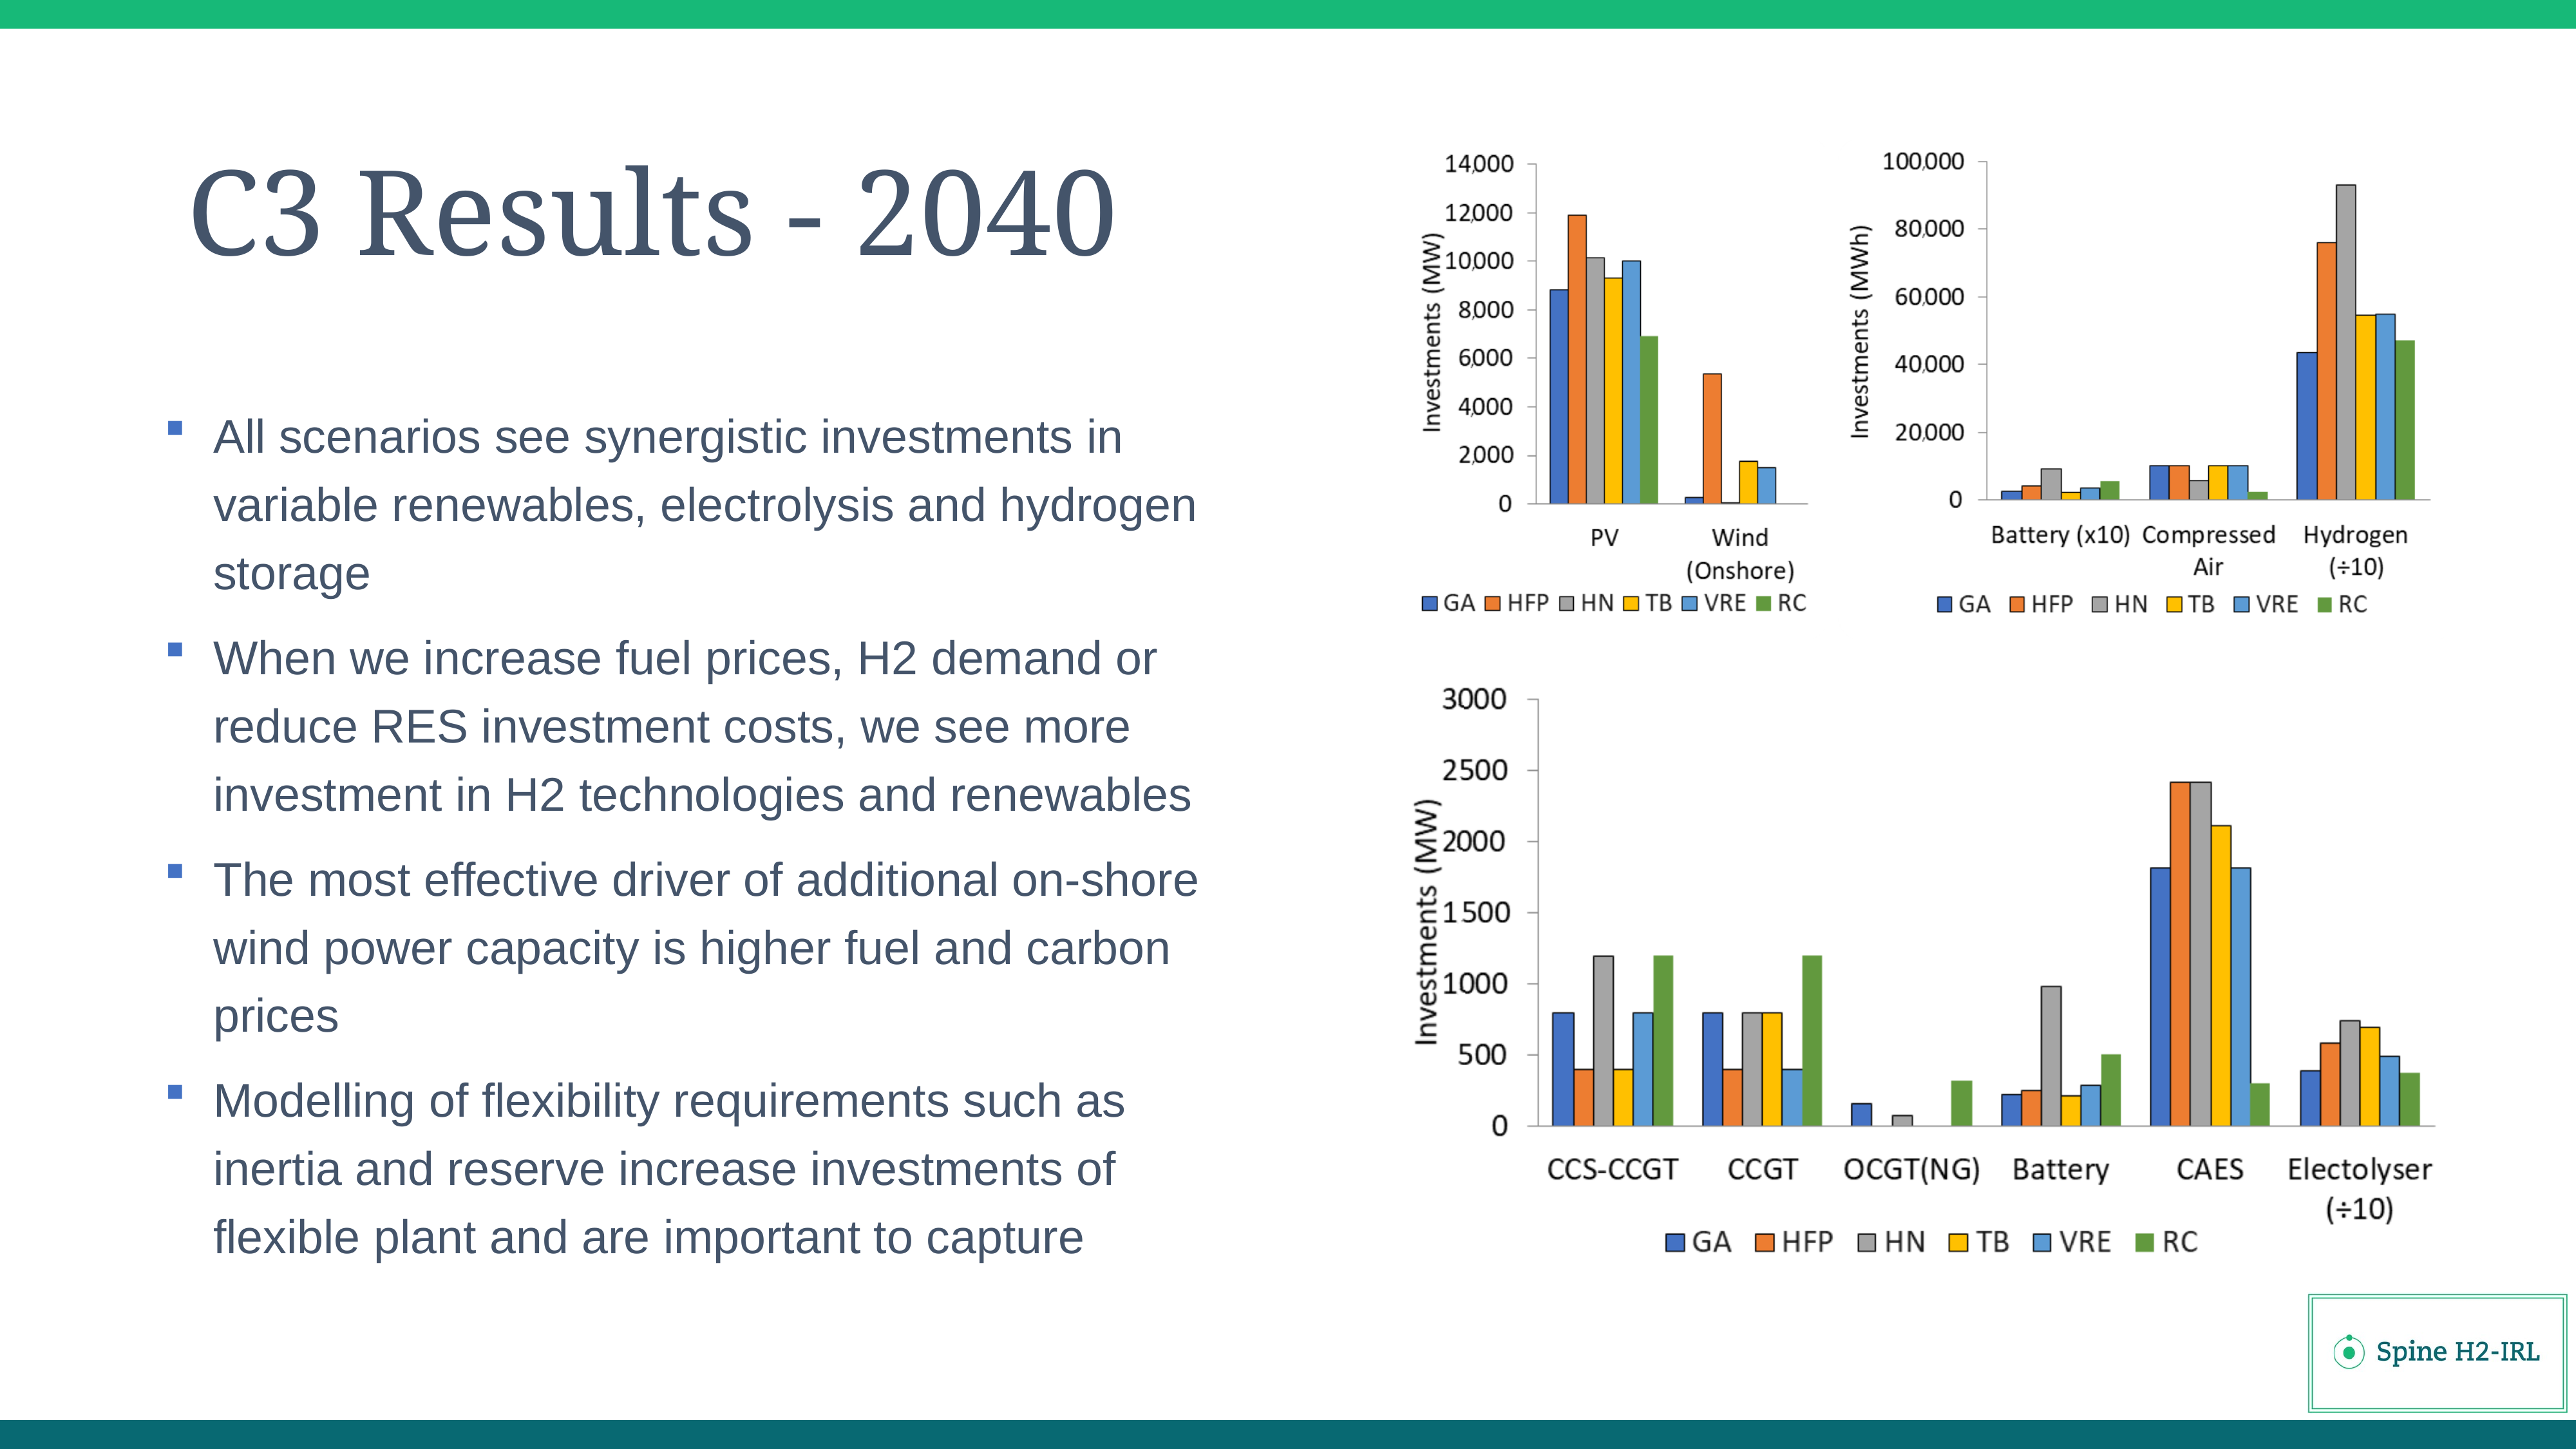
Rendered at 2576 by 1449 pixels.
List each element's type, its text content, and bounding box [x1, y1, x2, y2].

picture [2307, 1292, 2569, 1414]
picture [1405, 140, 2444, 1269]
title C3 Results - 2040 [177, 77, 2399, 357]
list All scenarios see synergistic investments in variable renewables, electrolysis and hydrogen storage When we increase fuel prices, H2 demand or reduce RES investment costs, we see more investment in H2 technologies and renewables The most effective driver of additional on-shore wind power capacity is higher fuel and carbon prices Modelling of flexibility requirements such as inertia and reserve increase investments of flexible plant and are important to capture [155, 390, 1211, 1309]
